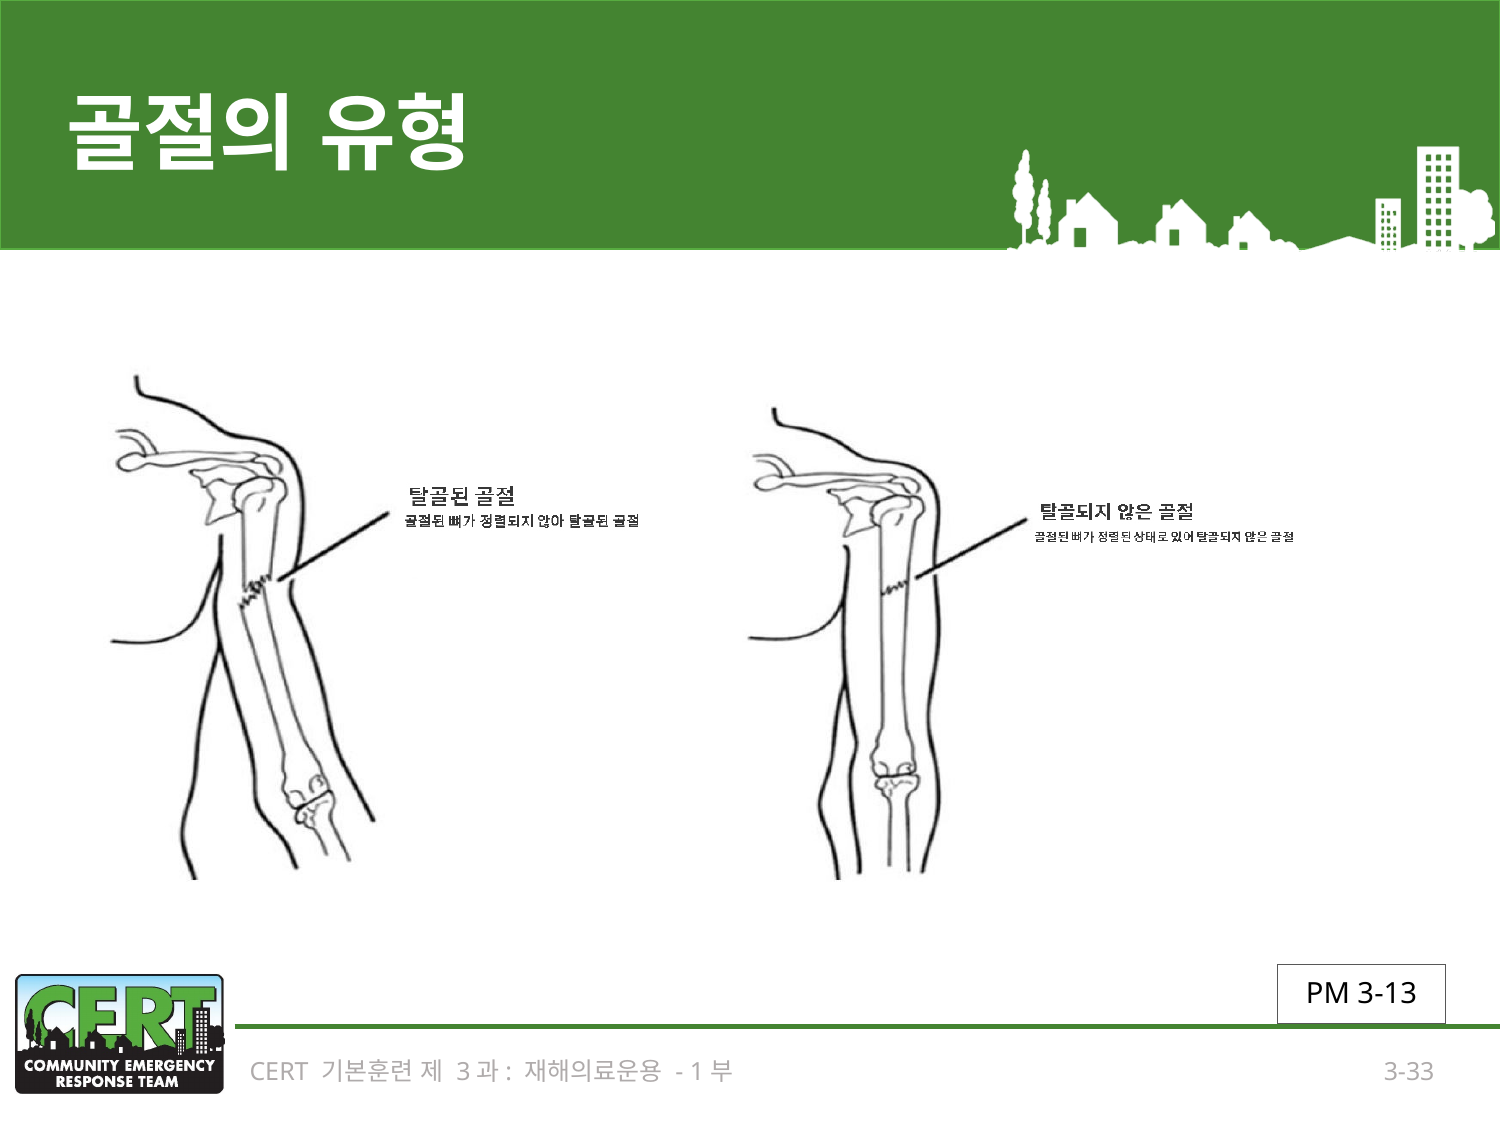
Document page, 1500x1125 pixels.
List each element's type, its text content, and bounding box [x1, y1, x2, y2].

list 3-33 [1153, 1047, 1450, 1098]
picture [96, 365, 1404, 902]
picture [14, 973, 225, 1094]
title 골절의 유형 [51, 52, 1005, 220]
list PM 3-13 [1277, 964, 1446, 1024]
picture [1004, 139, 1500, 252]
list CERT 기본훈련 제 3과: 재해의료운용 - 1부 [234, 1047, 993, 1098]
